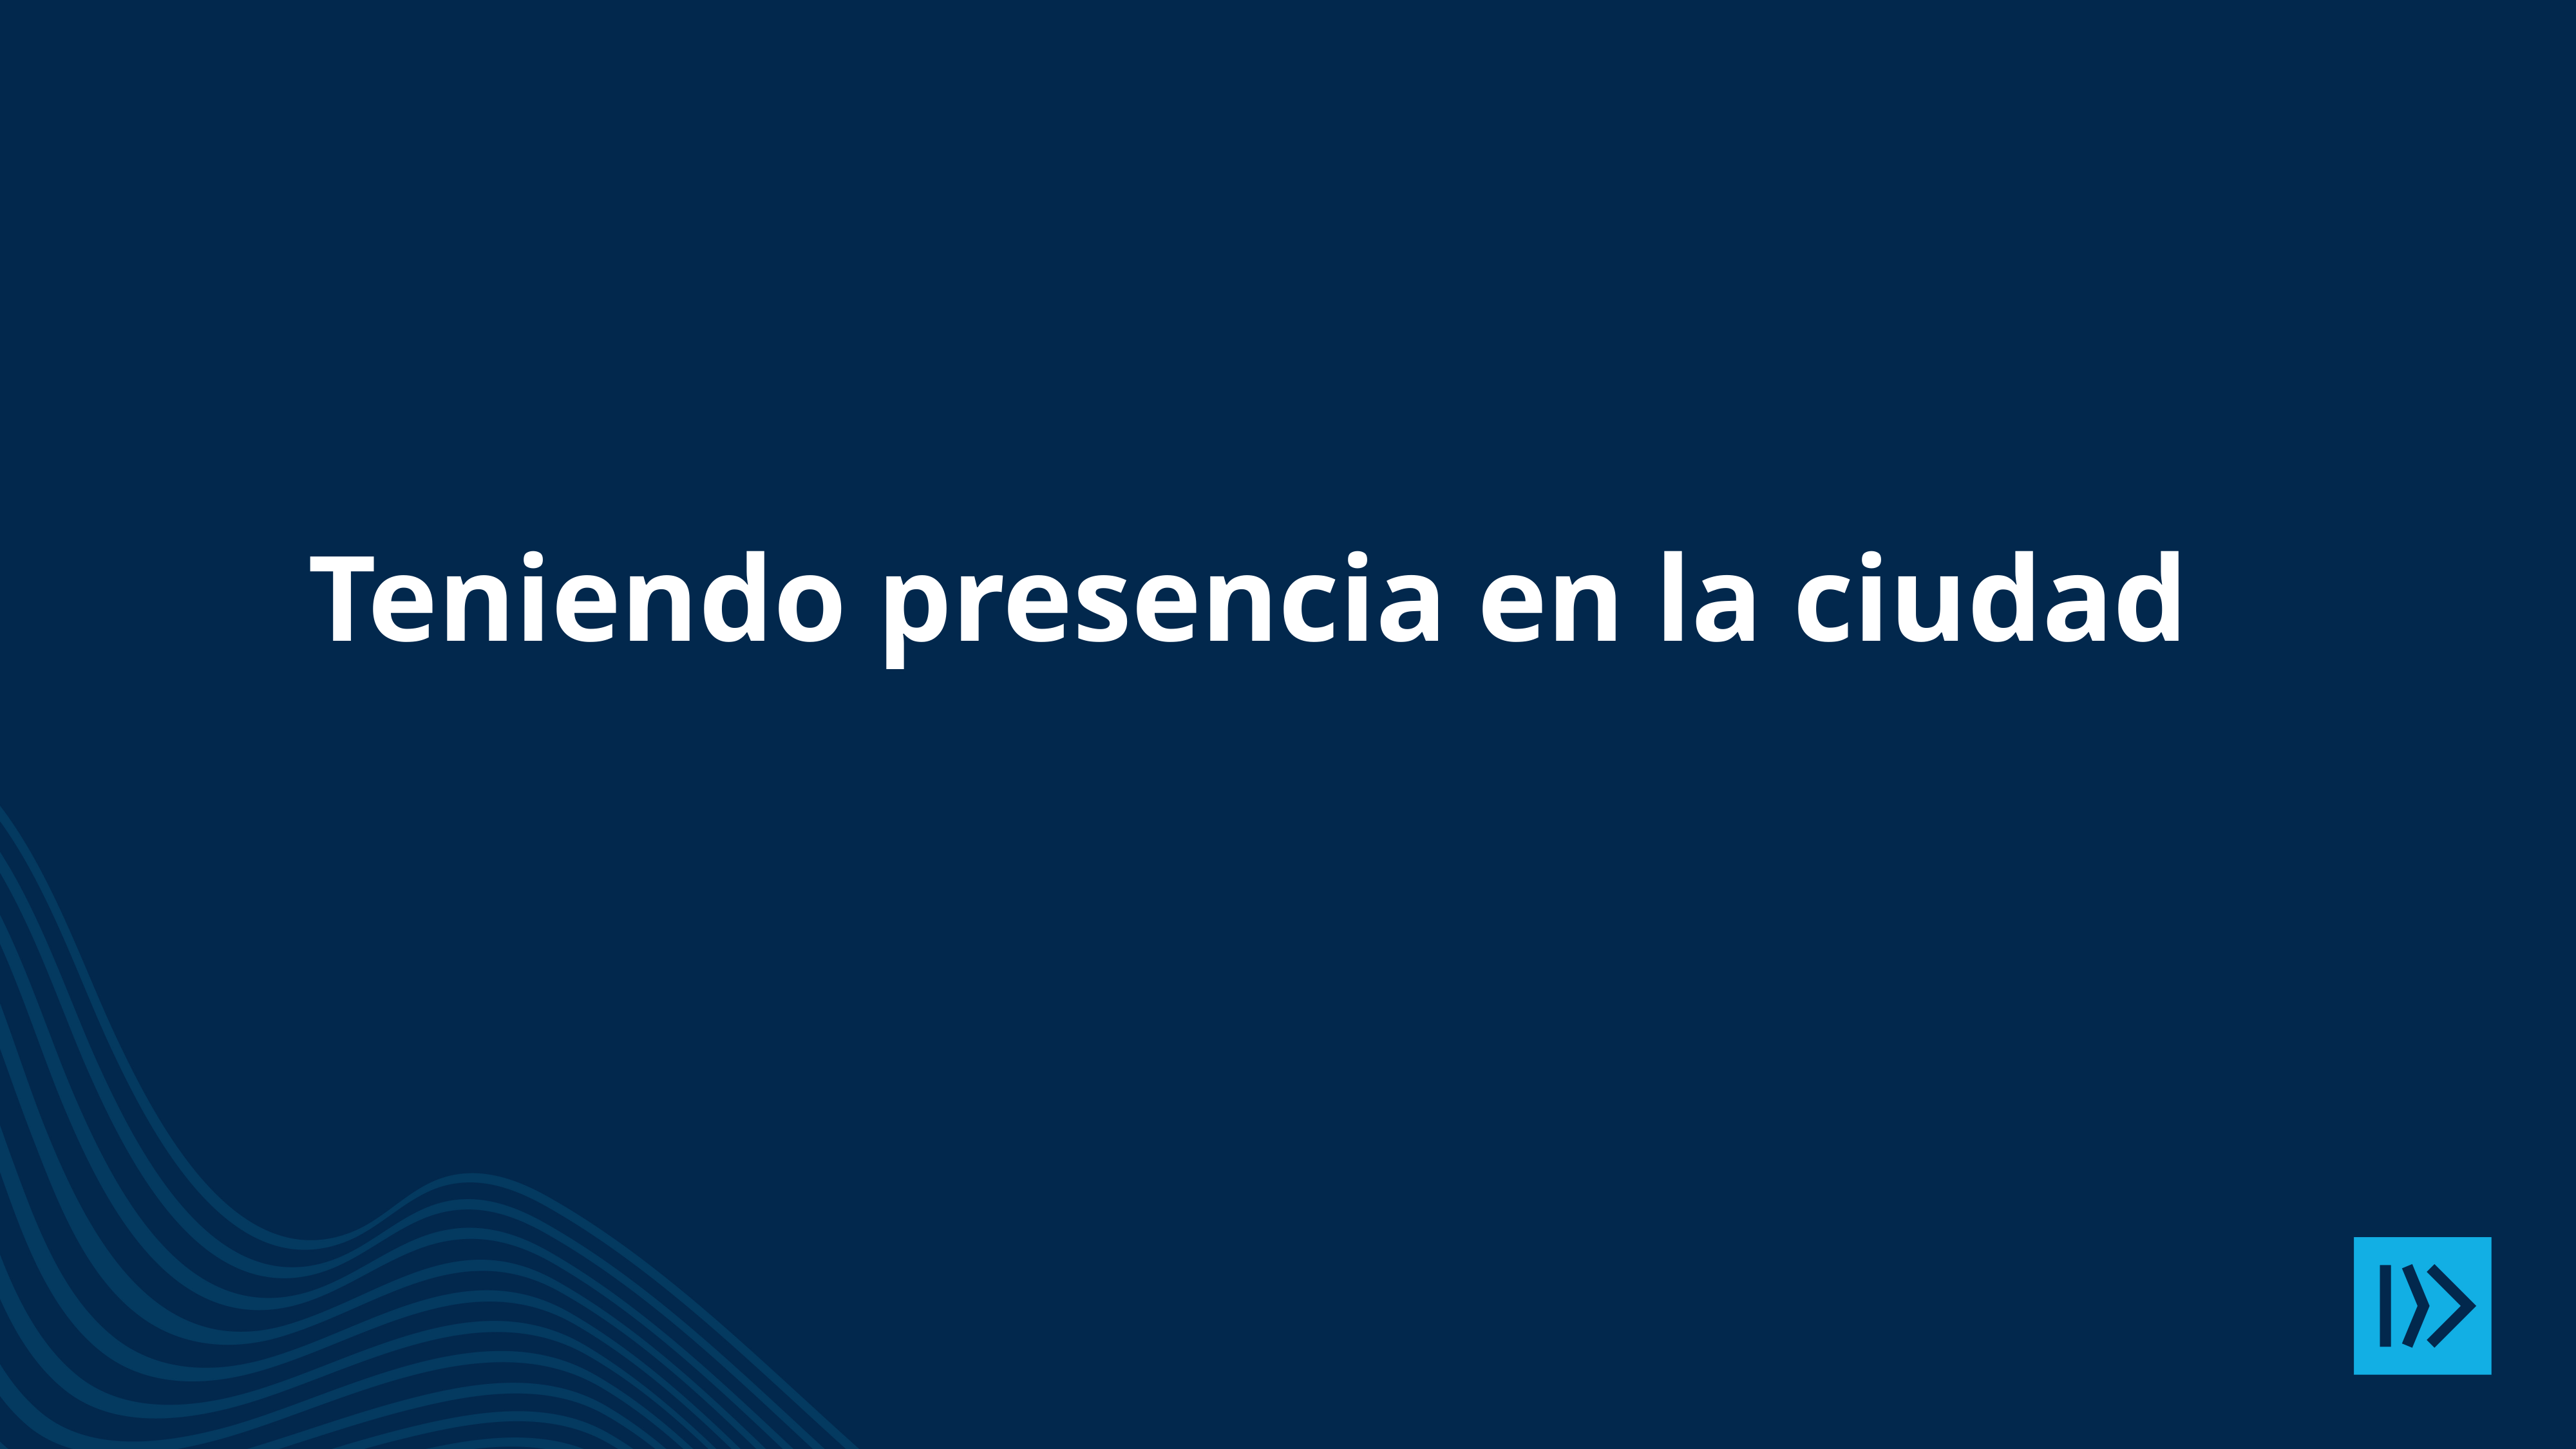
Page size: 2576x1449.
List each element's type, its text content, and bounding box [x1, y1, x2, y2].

picture [0, 0, 2576, 1449]
list Teniendo presencia en la ciudad [88, 517, 2410, 807]
